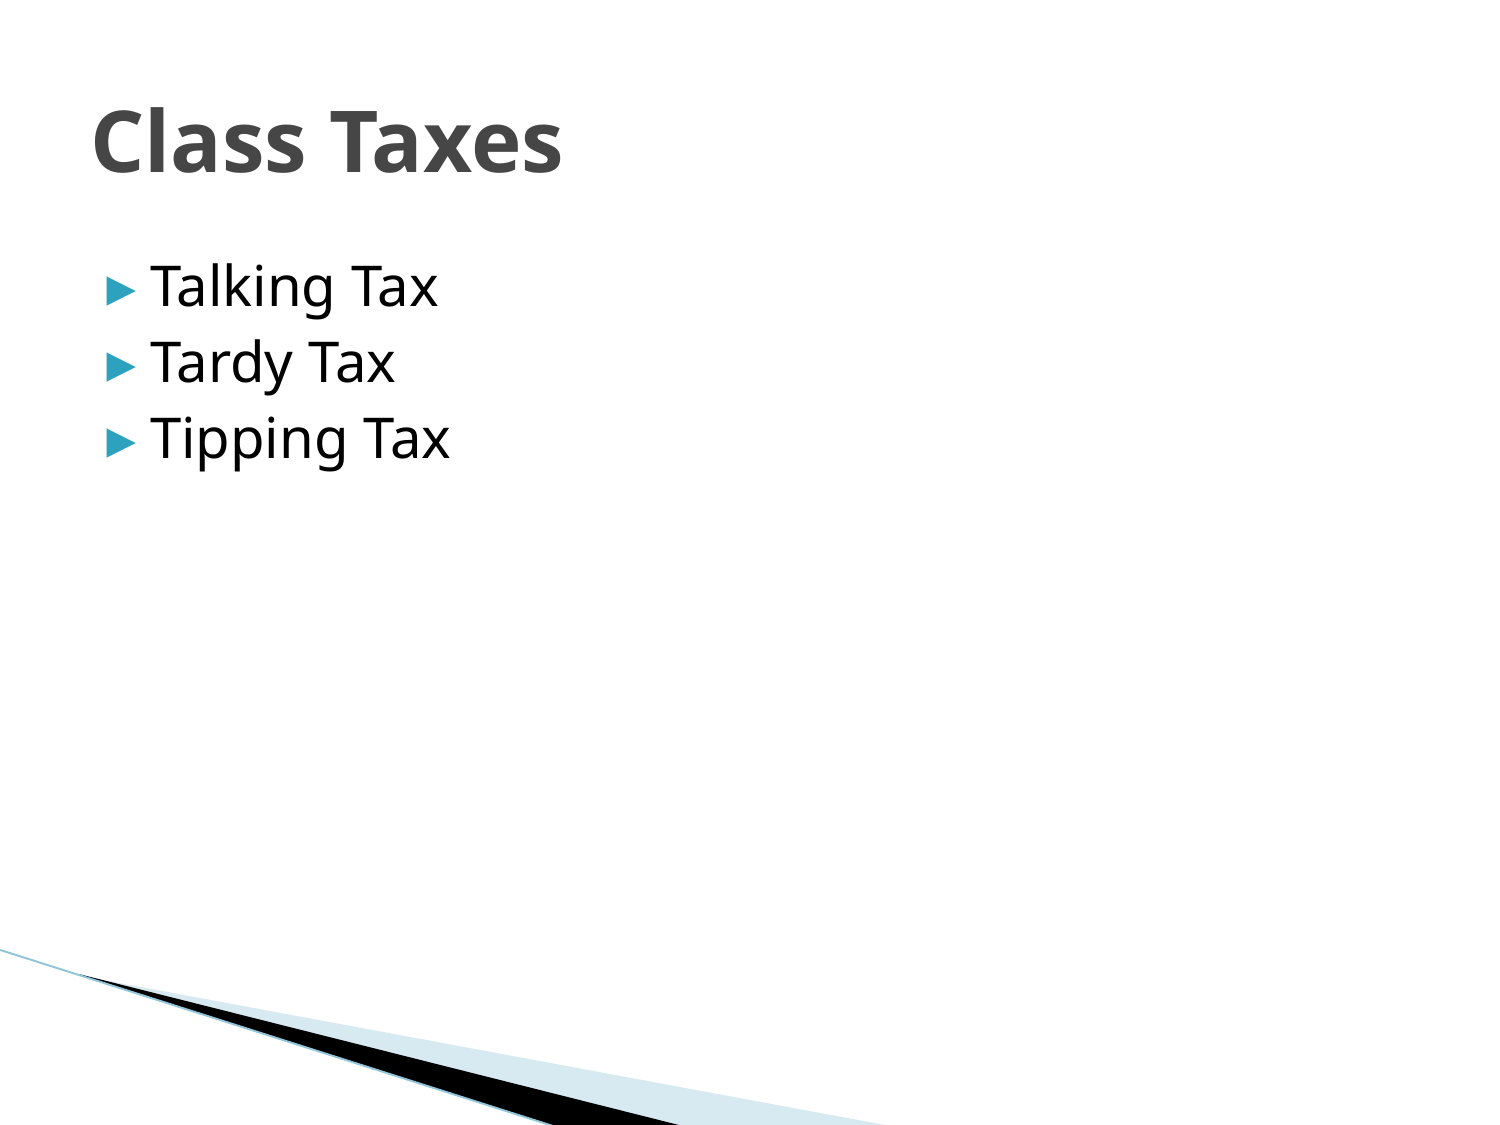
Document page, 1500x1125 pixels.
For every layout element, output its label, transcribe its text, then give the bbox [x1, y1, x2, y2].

list Talking Tax Tardy Tax Tipping Tax [75, 243, 1425, 986]
title Class Taxes [75, 45, 1425, 233]
